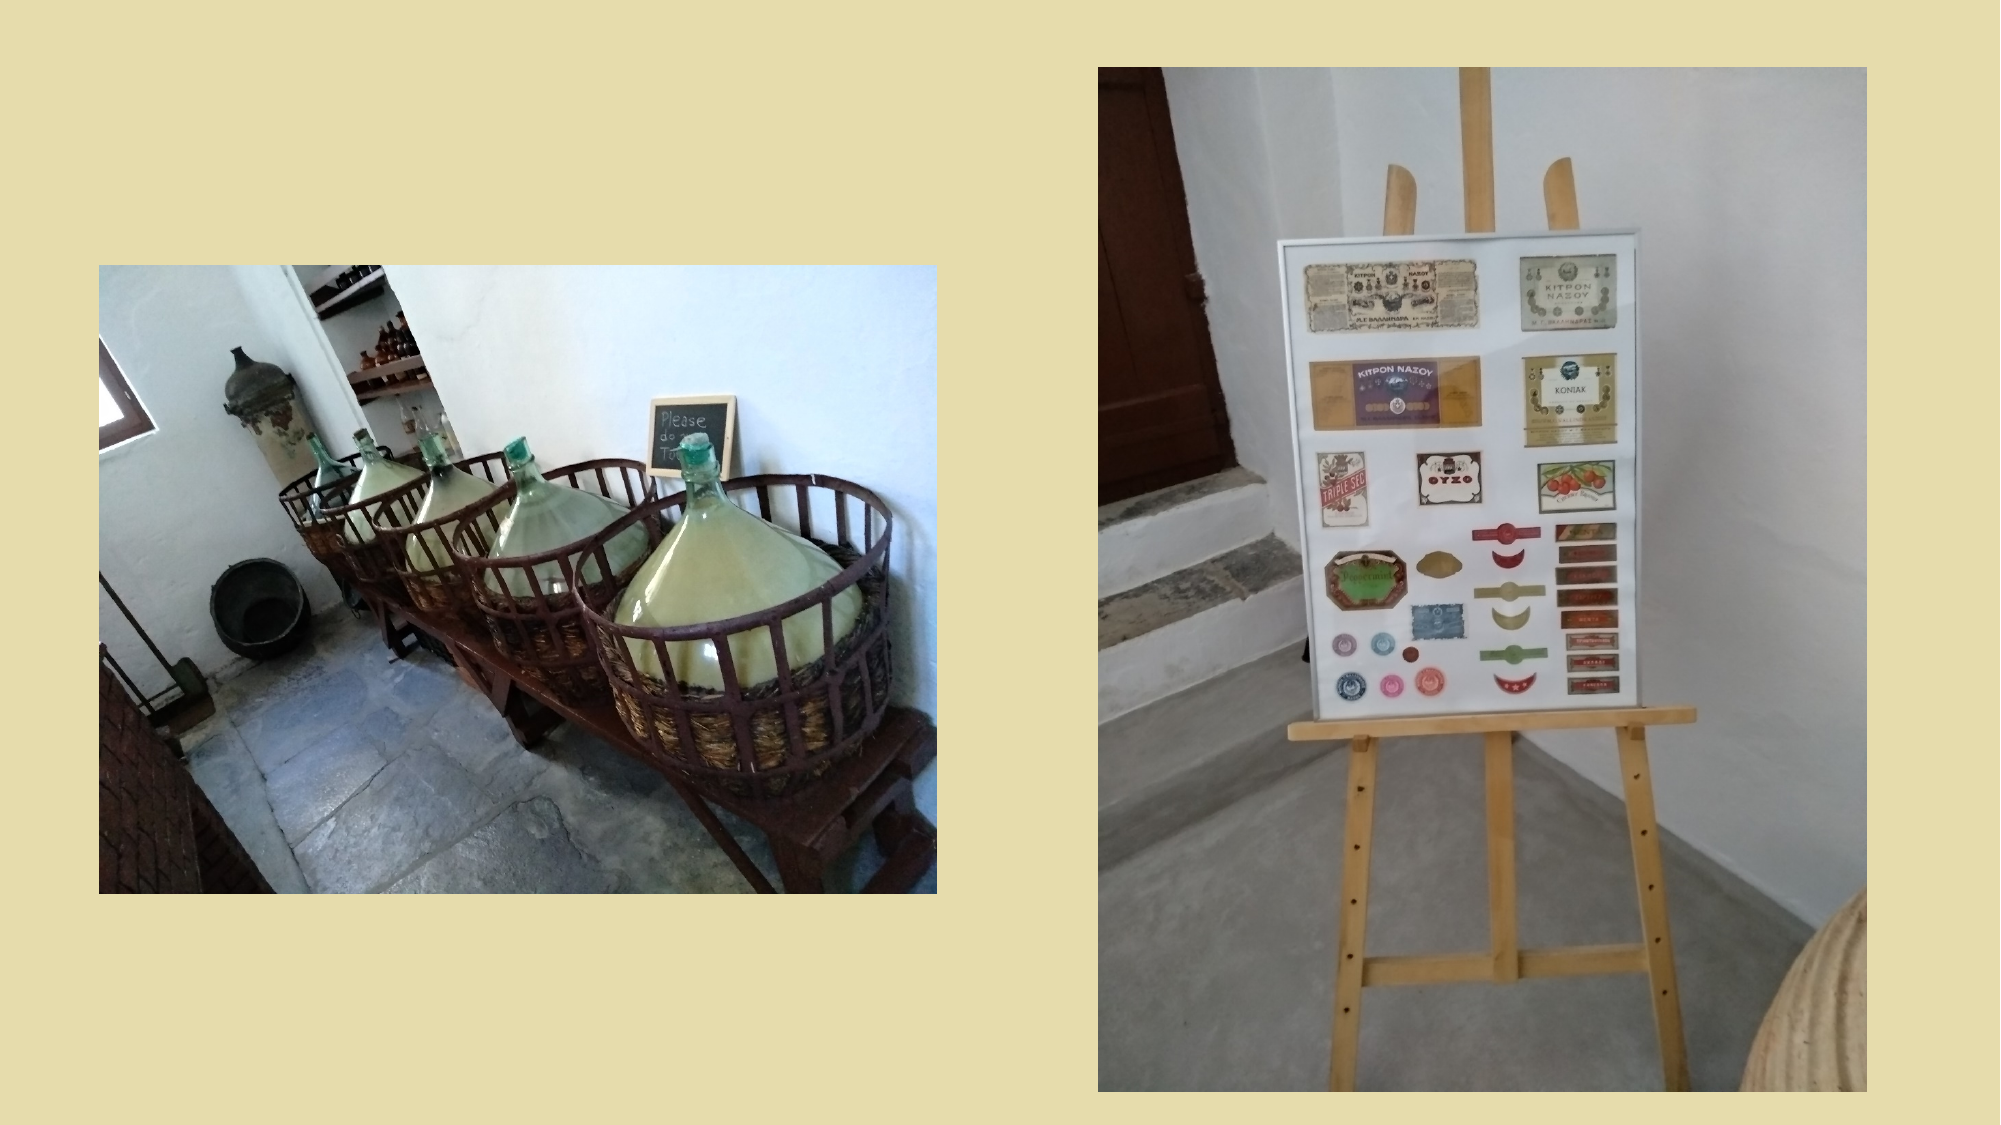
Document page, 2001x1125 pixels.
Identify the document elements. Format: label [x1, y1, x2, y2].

picture [99, 265, 937, 894]
picture [1098, 67, 1867, 1092]
